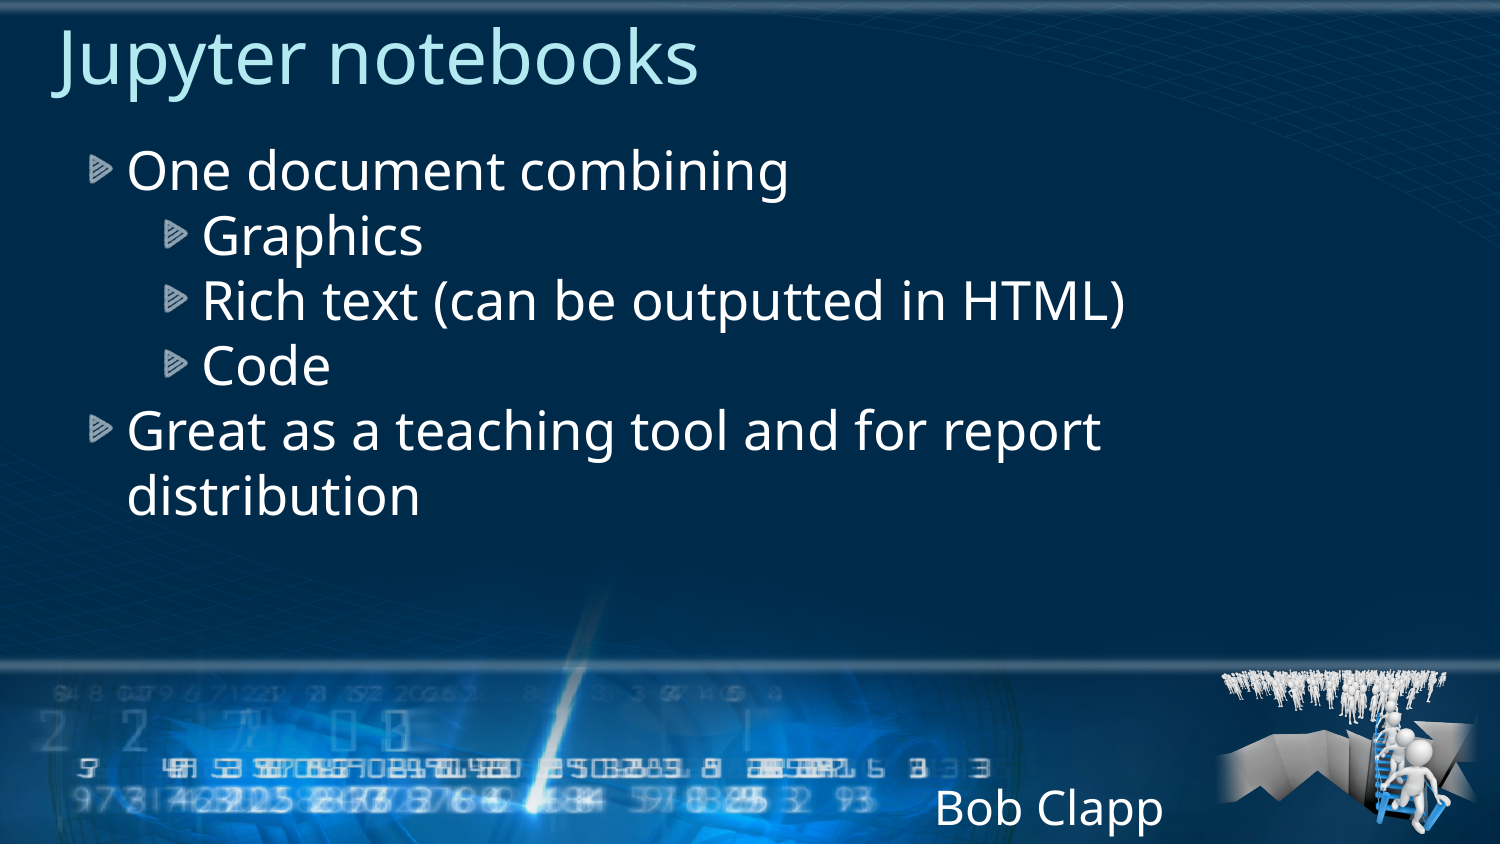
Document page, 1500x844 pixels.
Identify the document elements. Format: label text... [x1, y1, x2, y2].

title Jupyter notebooks [49, 0, 1114, 113]
text_box Bob Clapp [926, 770, 1173, 843]
picture [0, 0, 1500, 844]
text_box One document combining Graphics Rich text (can be outputted in HTML) Code Great as a teaching tool and for report distribution [81, 129, 1320, 534]
